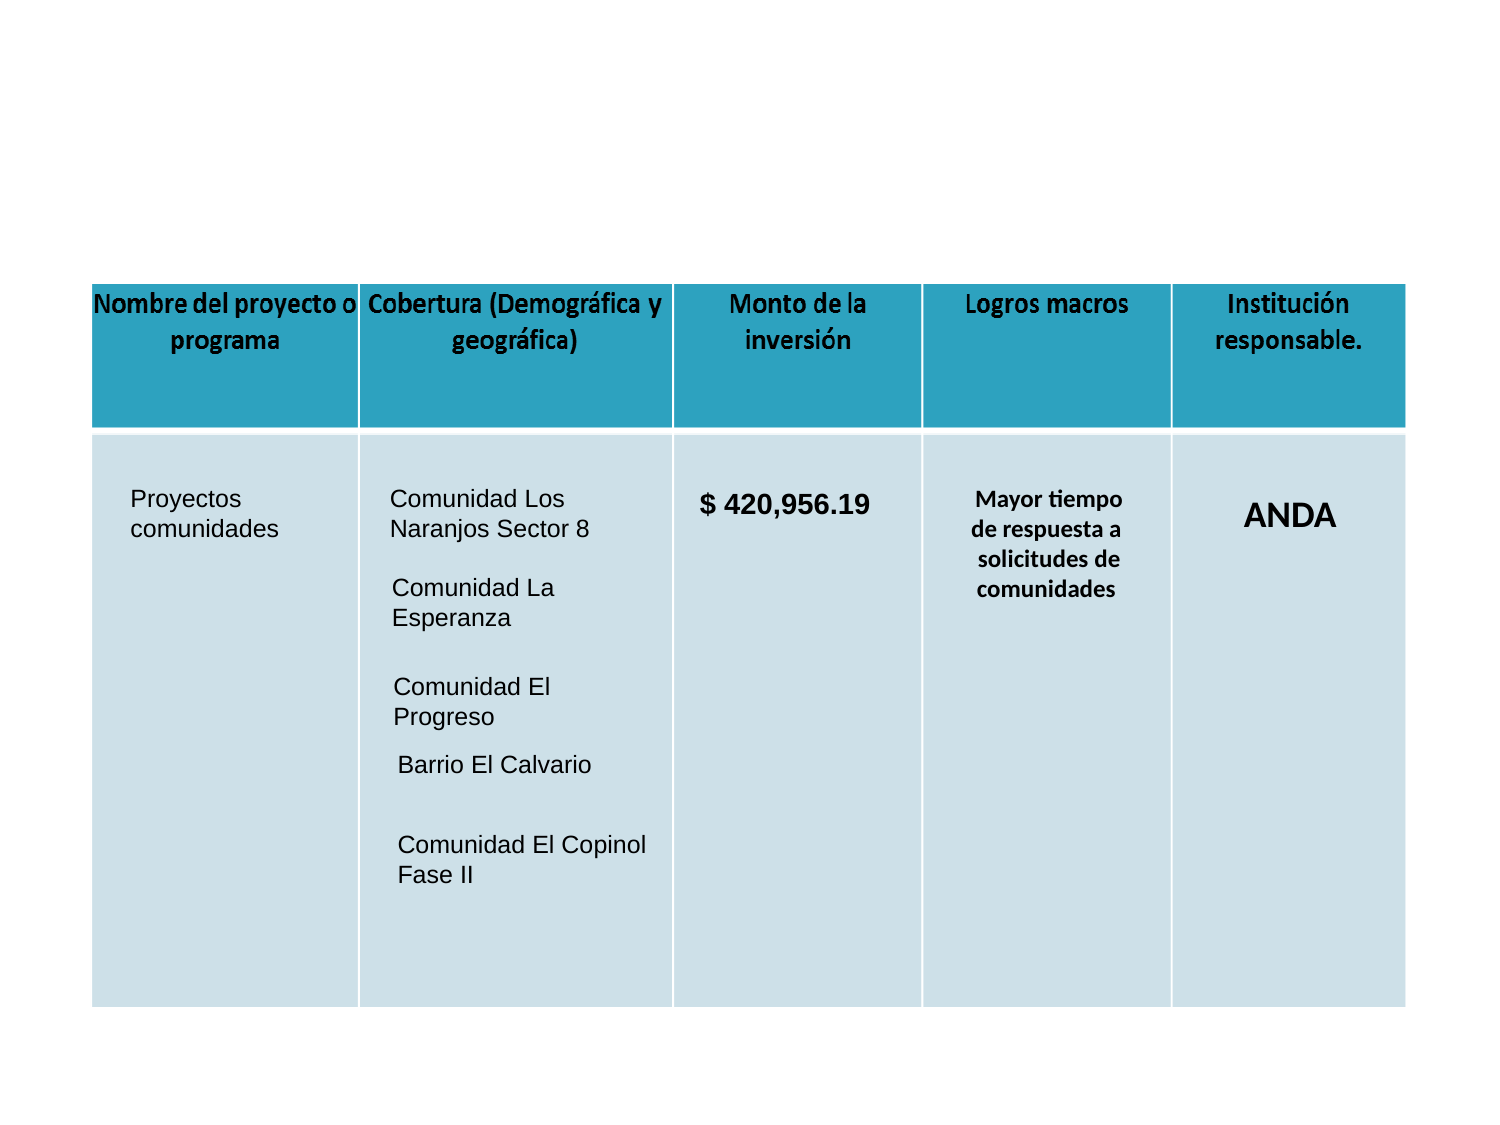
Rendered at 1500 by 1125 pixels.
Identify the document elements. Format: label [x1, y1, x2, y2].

picture [76, 276, 1407, 1008]
